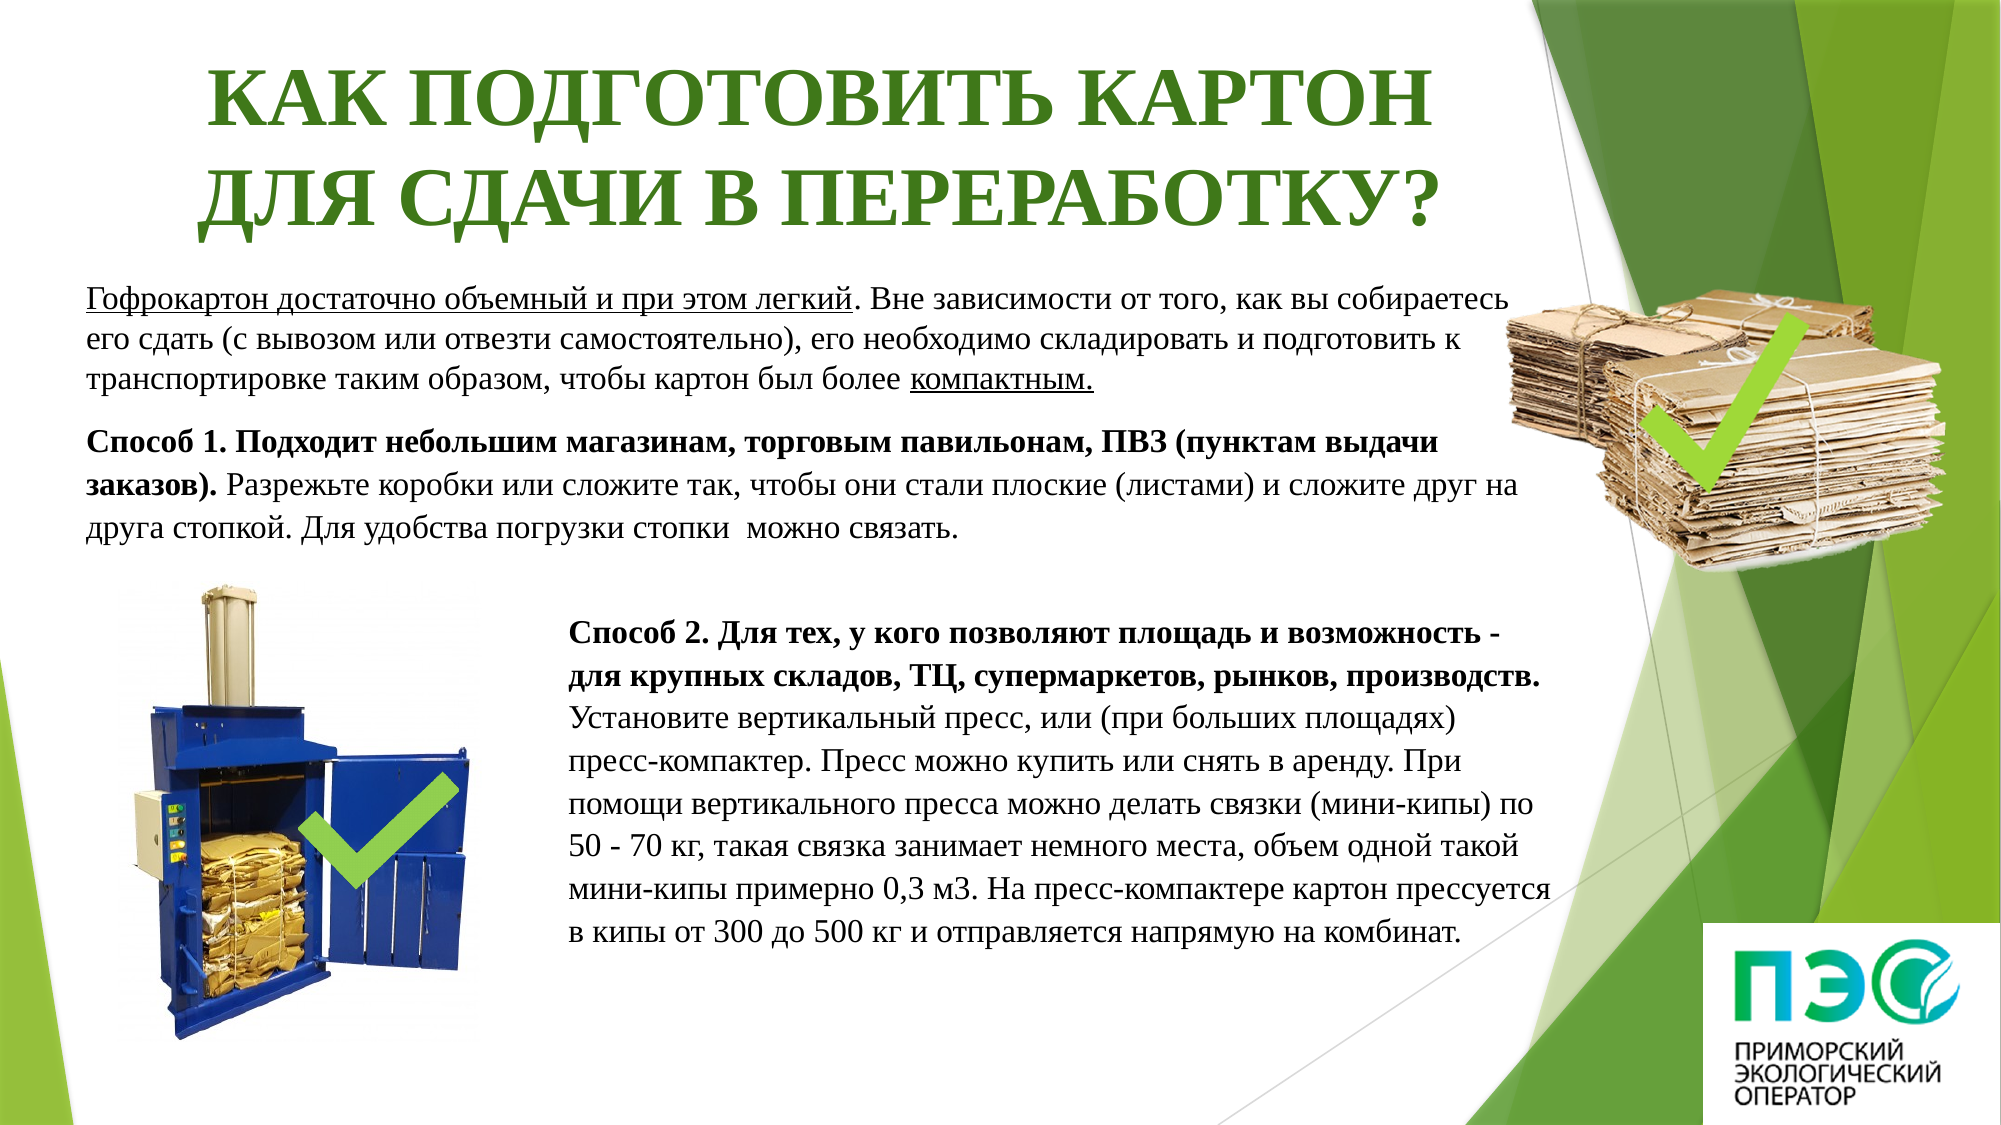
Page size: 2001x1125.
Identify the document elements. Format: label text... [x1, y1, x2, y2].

picture [1702, 922, 2000, 1125]
picture [1434, 240, 2000, 591]
list Гофрокартон достаточно объемный и при этом легкий. Вне зависимости от того, как вы собираетесь его сдать (с вывозом или отвезти самостоятельно), его необходимо складировать и подготовить к транспортировке таким образом, чтобы картон был более компактным. Способ 1. Подходит небольшим магазинам, торговым павильонам, ПВЗ (пунктам выдачи заказов). Разрежьте коробки или сложите так, чтобы они стали плоские (листами) и сложите друг на друга стопкой. Для удобства погрузки стопки можно связать. [71, 268, 1429, 563]
title КАК ПОДГОТОВИТЬ КАРТОН ДЛЯ СДАЧИ В ПЕРЕРАБОТКУ? [115, 32, 1526, 250]
text_box Способ 2. Для тех, у кого позволяют площадь и возможность - для крупных складов, ТЦ, супермаркетов, рынков, производств. Установите вертикальный пресс, или (при больших площадях) пресс-компактер. Пресс можно купить или снять в аренду. При помощи вертикального пресса можно делать связки (мини-кипы) по 50 - 70 кг, такая связка занимает немного места, объем одной такой мини-кипы примерно 0,3 м3. На пресс-компактере картон прессуется в кипы от 300 до 500 кг и отправляется напрямую на комбинат. [553, 600, 1571, 957]
picture [67, 580, 530, 1043]
